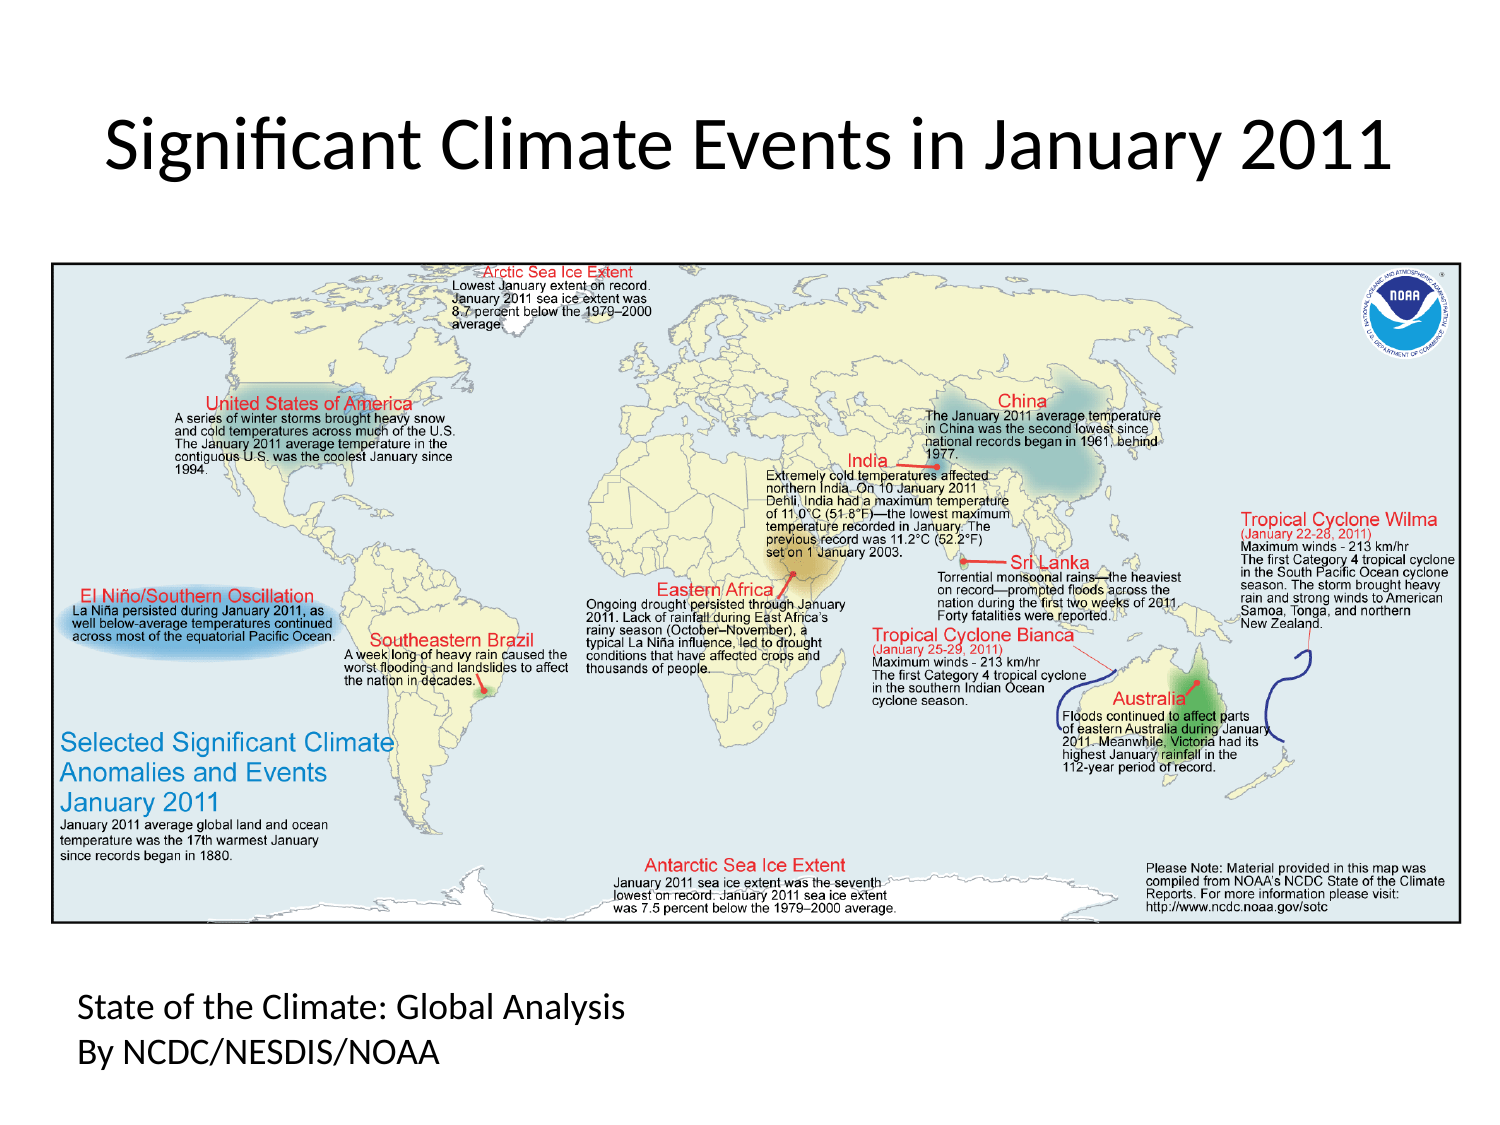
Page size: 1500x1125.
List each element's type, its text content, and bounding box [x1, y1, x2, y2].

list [49, 261, 1463, 927]
text_box State of the Climate: Global Analysis By NCDC/NESDIS/NOAA [62, 974, 813, 1080]
title Significant Climate Events in January 2011 [75, 45, 1425, 233]
